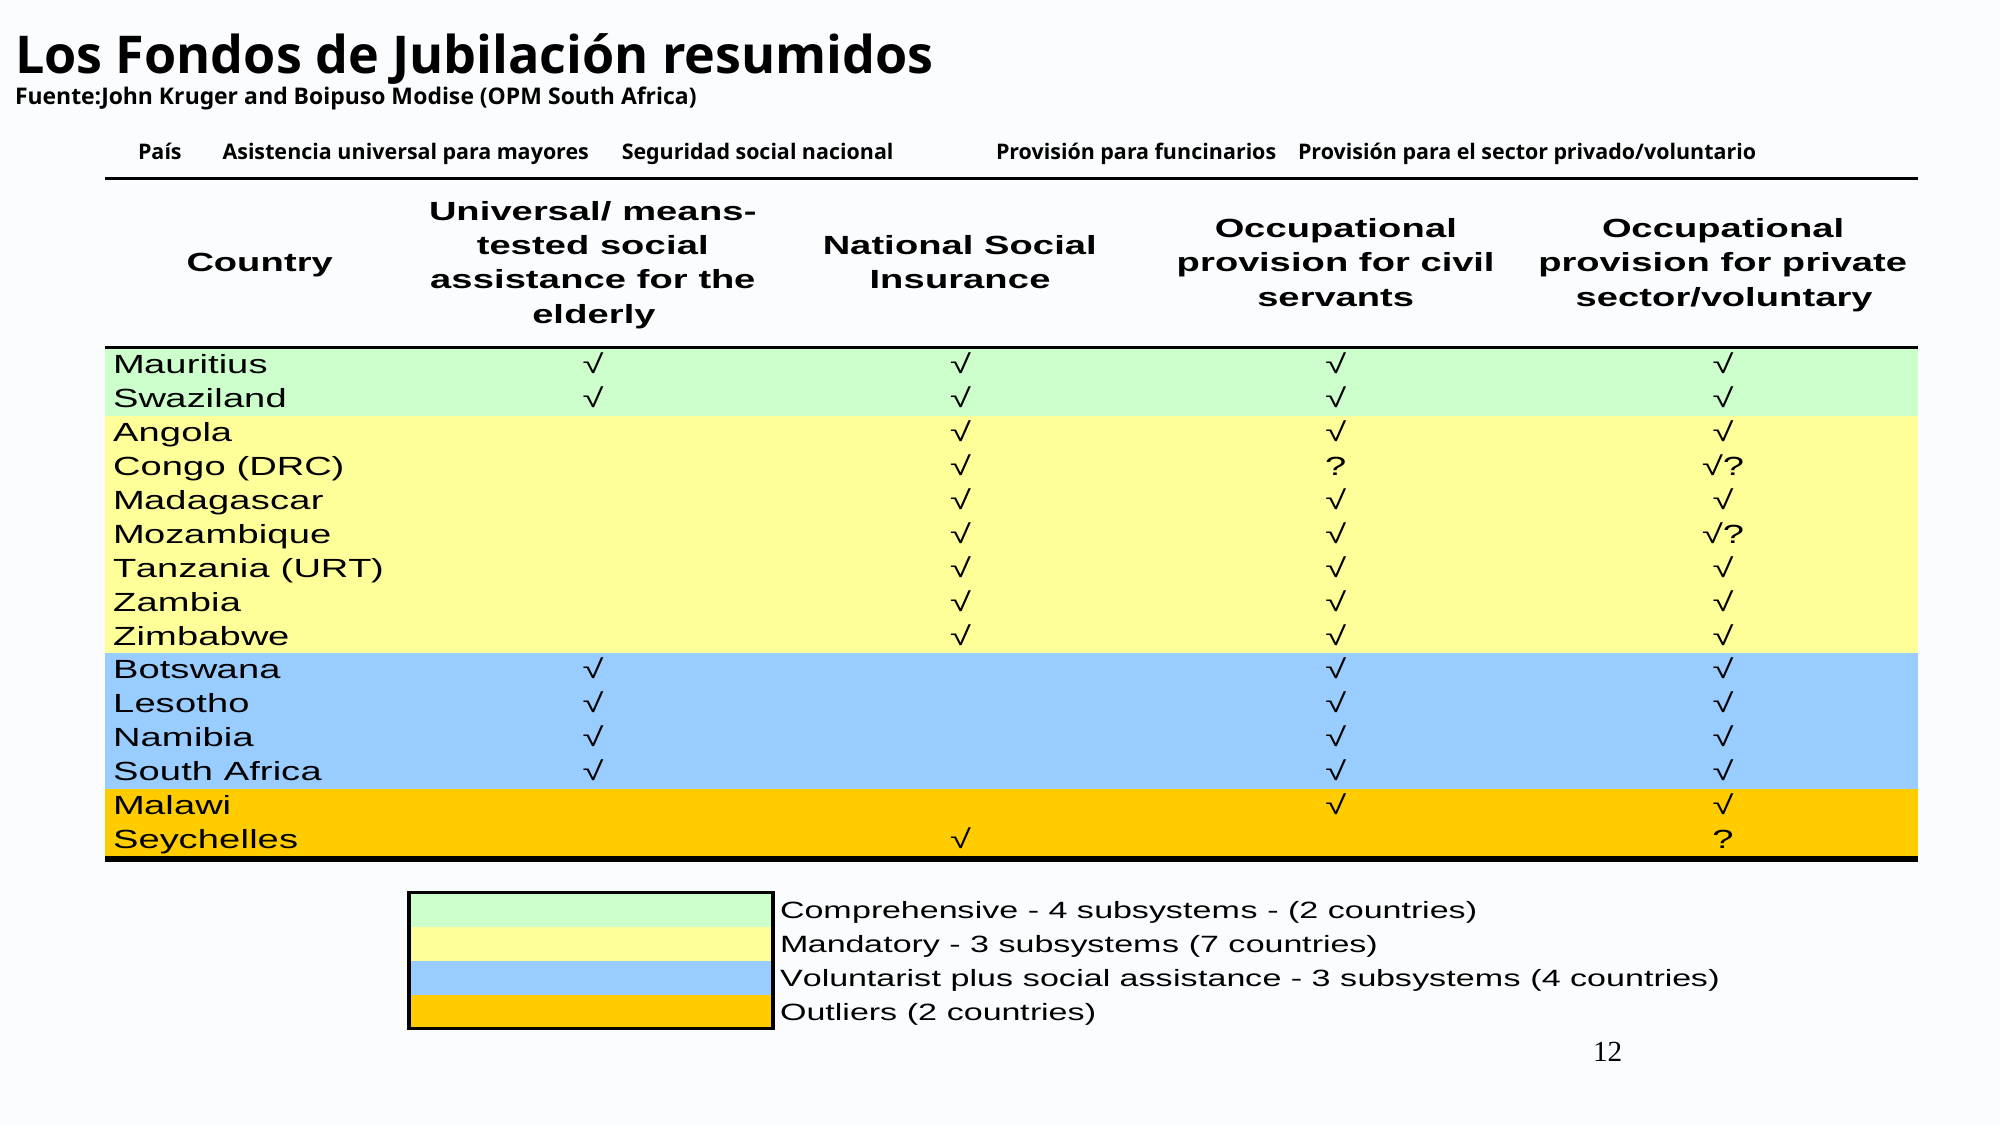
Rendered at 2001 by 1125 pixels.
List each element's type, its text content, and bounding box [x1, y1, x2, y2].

text_box País Asistencia universal para mayores Seguridad social nacional Provisión para funcinarios Provisión para el sector privado/voluntario [49, 129, 2000, 225]
text_box 12 [1324, 1030, 1638, 1100]
picture [103, 177, 1920, 1030]
title Los Fondos de Jubilación resumidos Fuente:John Kruger and Boipuso Modise (OPM South Africa) [0, 34, 1276, 130]
